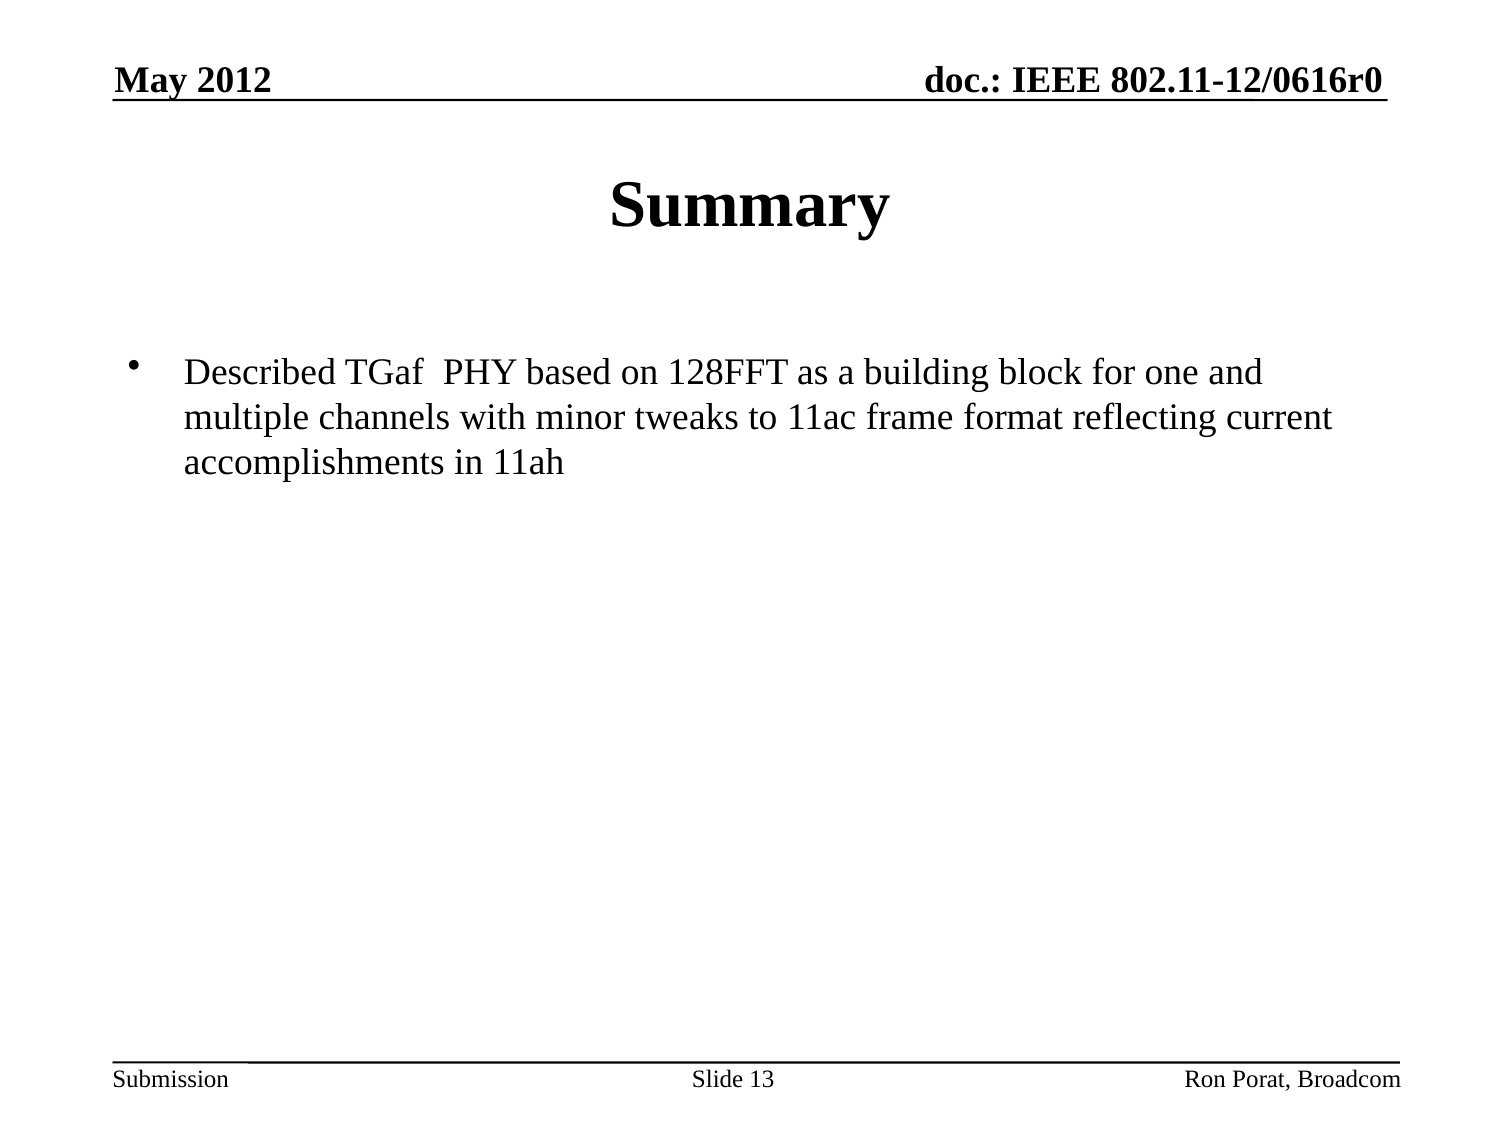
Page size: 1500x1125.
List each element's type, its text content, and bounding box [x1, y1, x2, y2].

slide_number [114, 54, 274, 101]
text_box Slide 13 [691, 1062, 775, 1093]
list Described TGaf PHY based on 128FFT as a building block for one and multiple channels with minor tweaks to 11ac frame format reflecting current accomplishments in 11ah [112, 287, 1388, 1038]
footer Ron Porat, Broadcom [1181, 1061, 1402, 1093]
title Summary [112, 112, 1388, 287]
